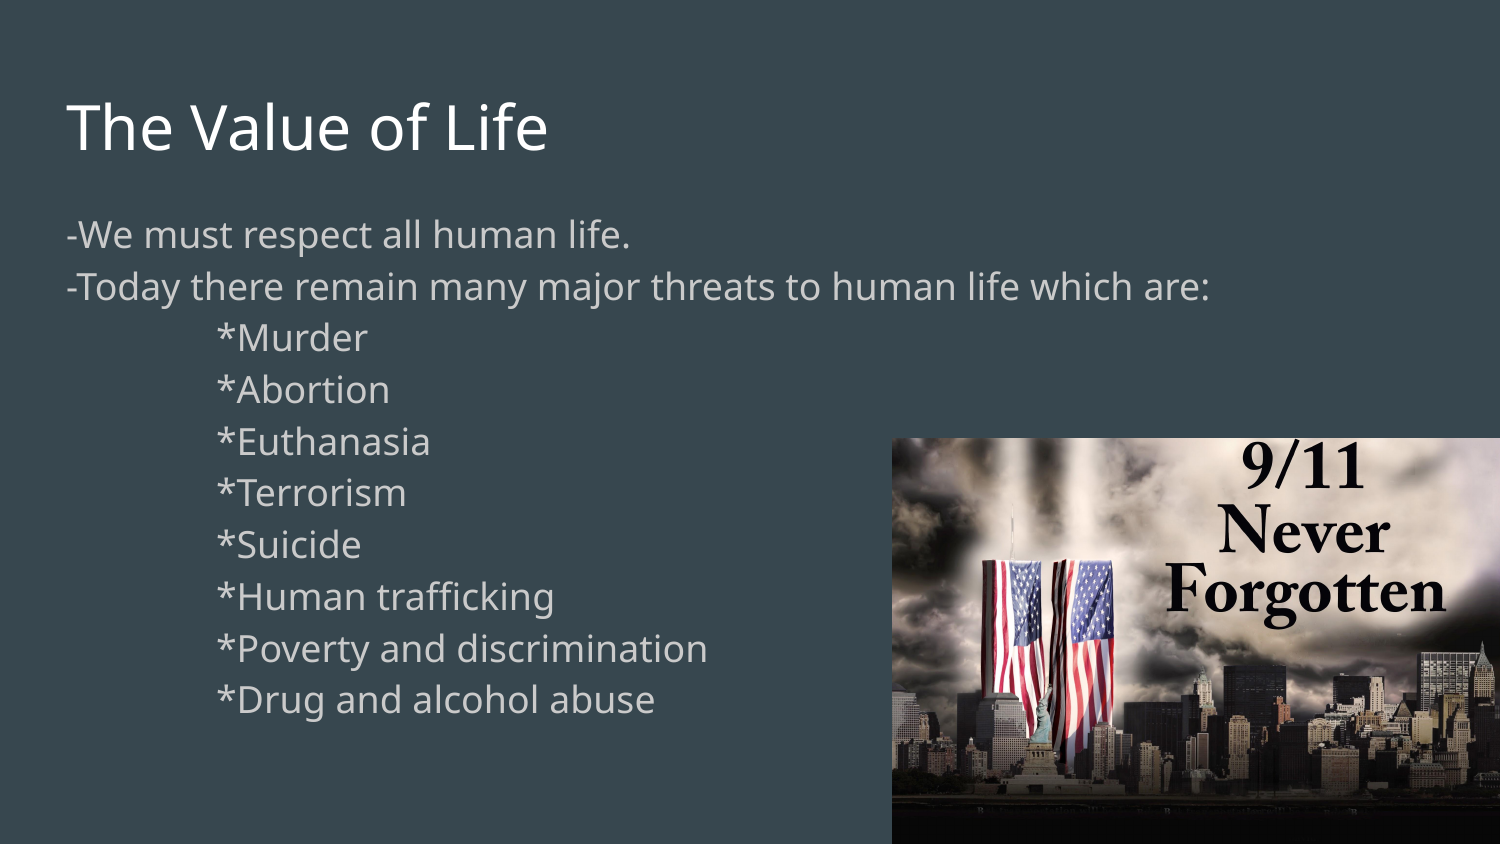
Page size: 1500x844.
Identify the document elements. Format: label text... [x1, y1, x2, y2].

picture [892, 438, 1500, 844]
list -We must respect all human life. -Today there remain many major threats to human life which are: *Murder *Abortion *Euthanasia *Terrorism *Suicide *Human trafficking *Poverty and discrimination *Drug and alcohol abuse [51, 189, 1449, 750]
title The Value of Life [51, 72, 1449, 167]
